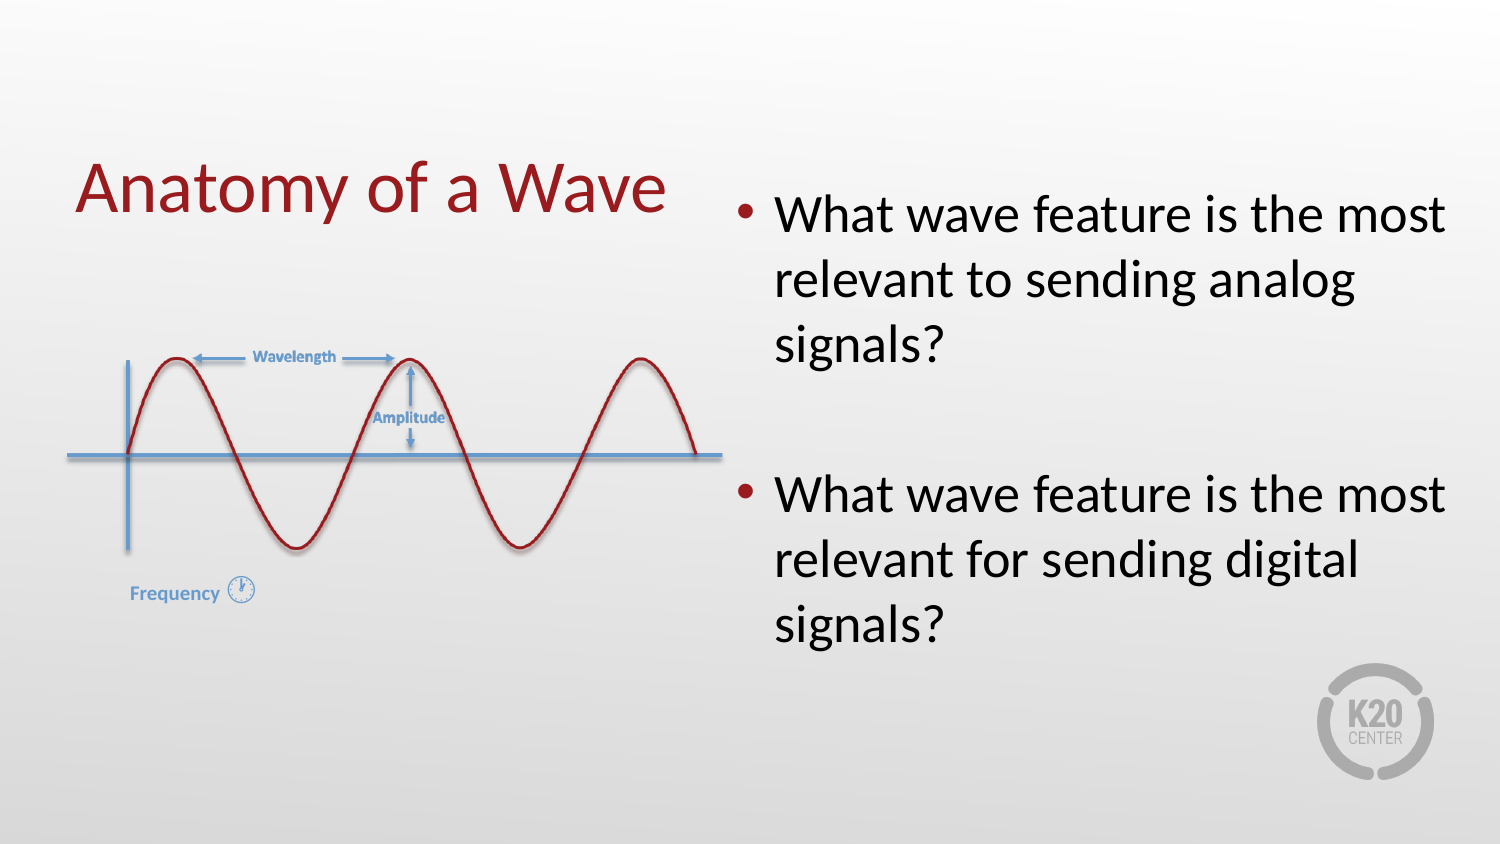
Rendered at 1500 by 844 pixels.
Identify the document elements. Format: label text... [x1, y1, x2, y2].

text_box Frequency 🕐 [115, 566, 448, 586]
picture [57, 341, 730, 558]
list What wave feature is the most relevant to sending analog signals? What wave feature is the most relevant for sending digital signals? [721, 102, 1483, 729]
picture [1300, 729, 1451, 797]
title Anatomy of a Wave [75, 86, 1438, 228]
